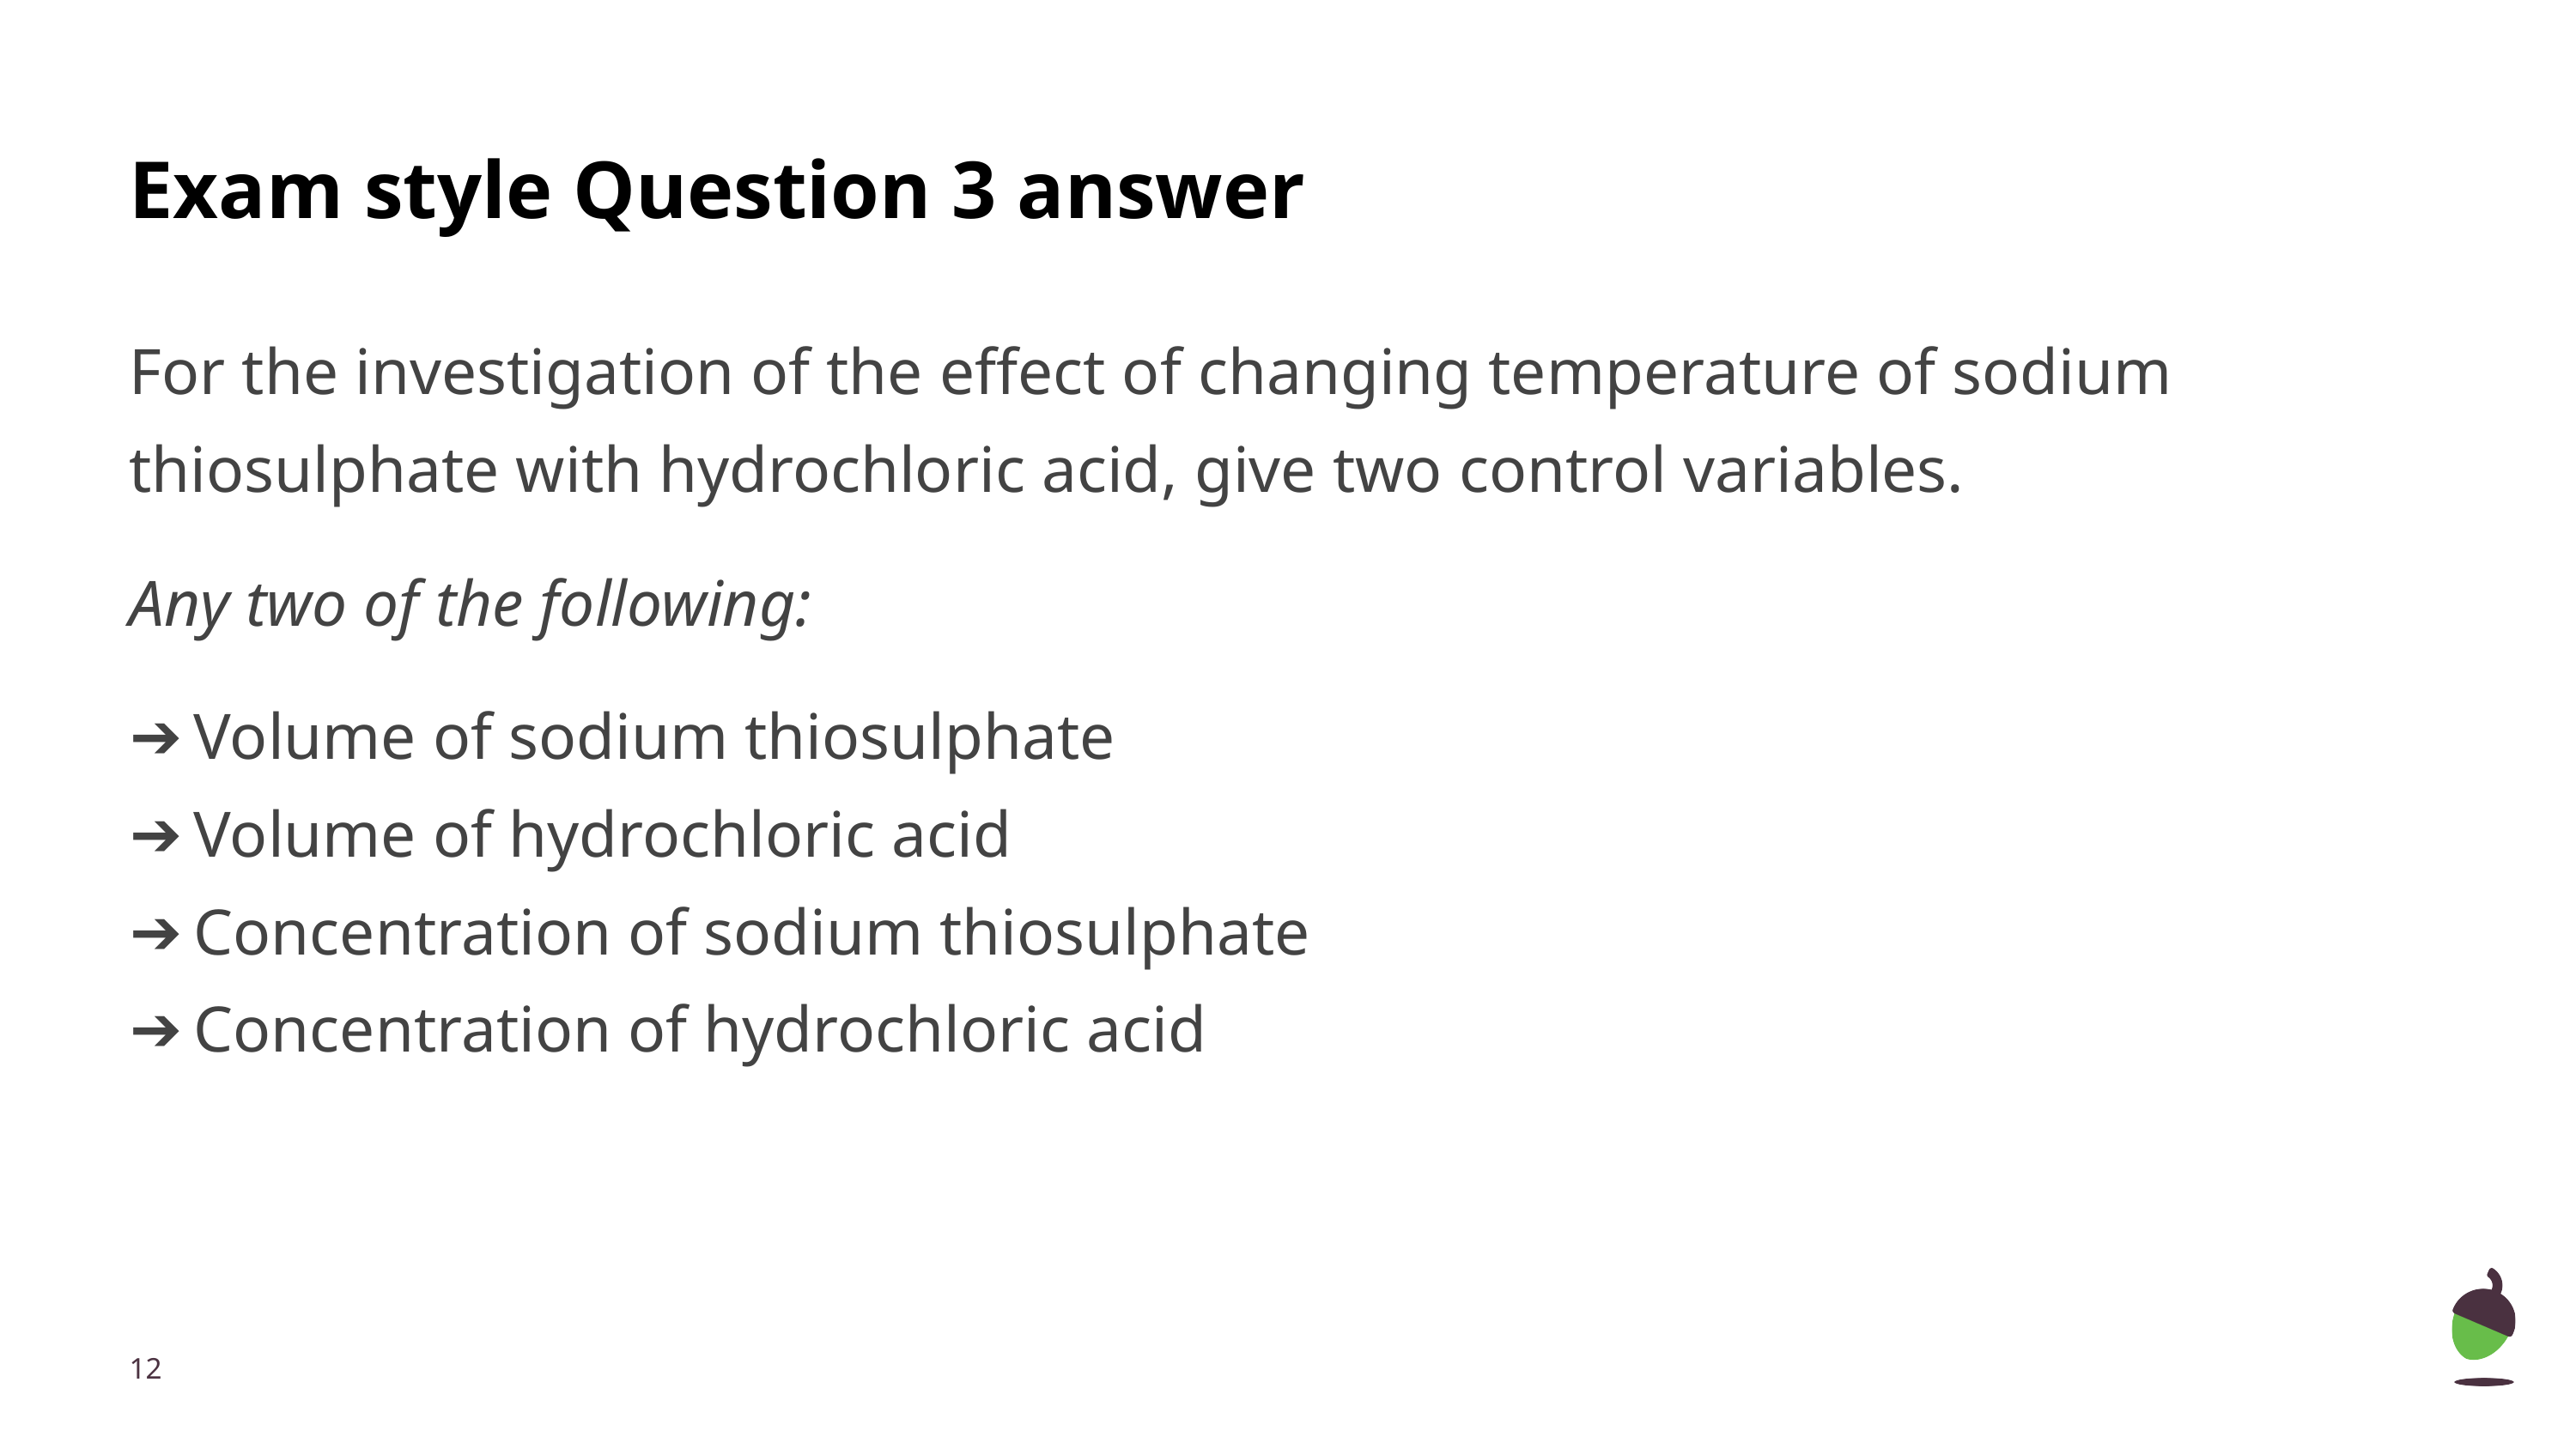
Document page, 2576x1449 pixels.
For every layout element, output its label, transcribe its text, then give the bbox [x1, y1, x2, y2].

slide_number ‹#› [129, 1349, 332, 1401]
list For the investigation of the effect of changing temperature of sodium thiosulphate with hydrochloric acid, give two control variables. Any two of the following: Volume of sodium thiosulphate Volume of hydrochloric acid Concentration of sodium thiosulphate Concentration of hydrochloric acid [129, 309, 2447, 1200]
title Exam style Question 3 answer [129, 124, 1990, 250]
picture [2451, 1268, 2516, 1386]
